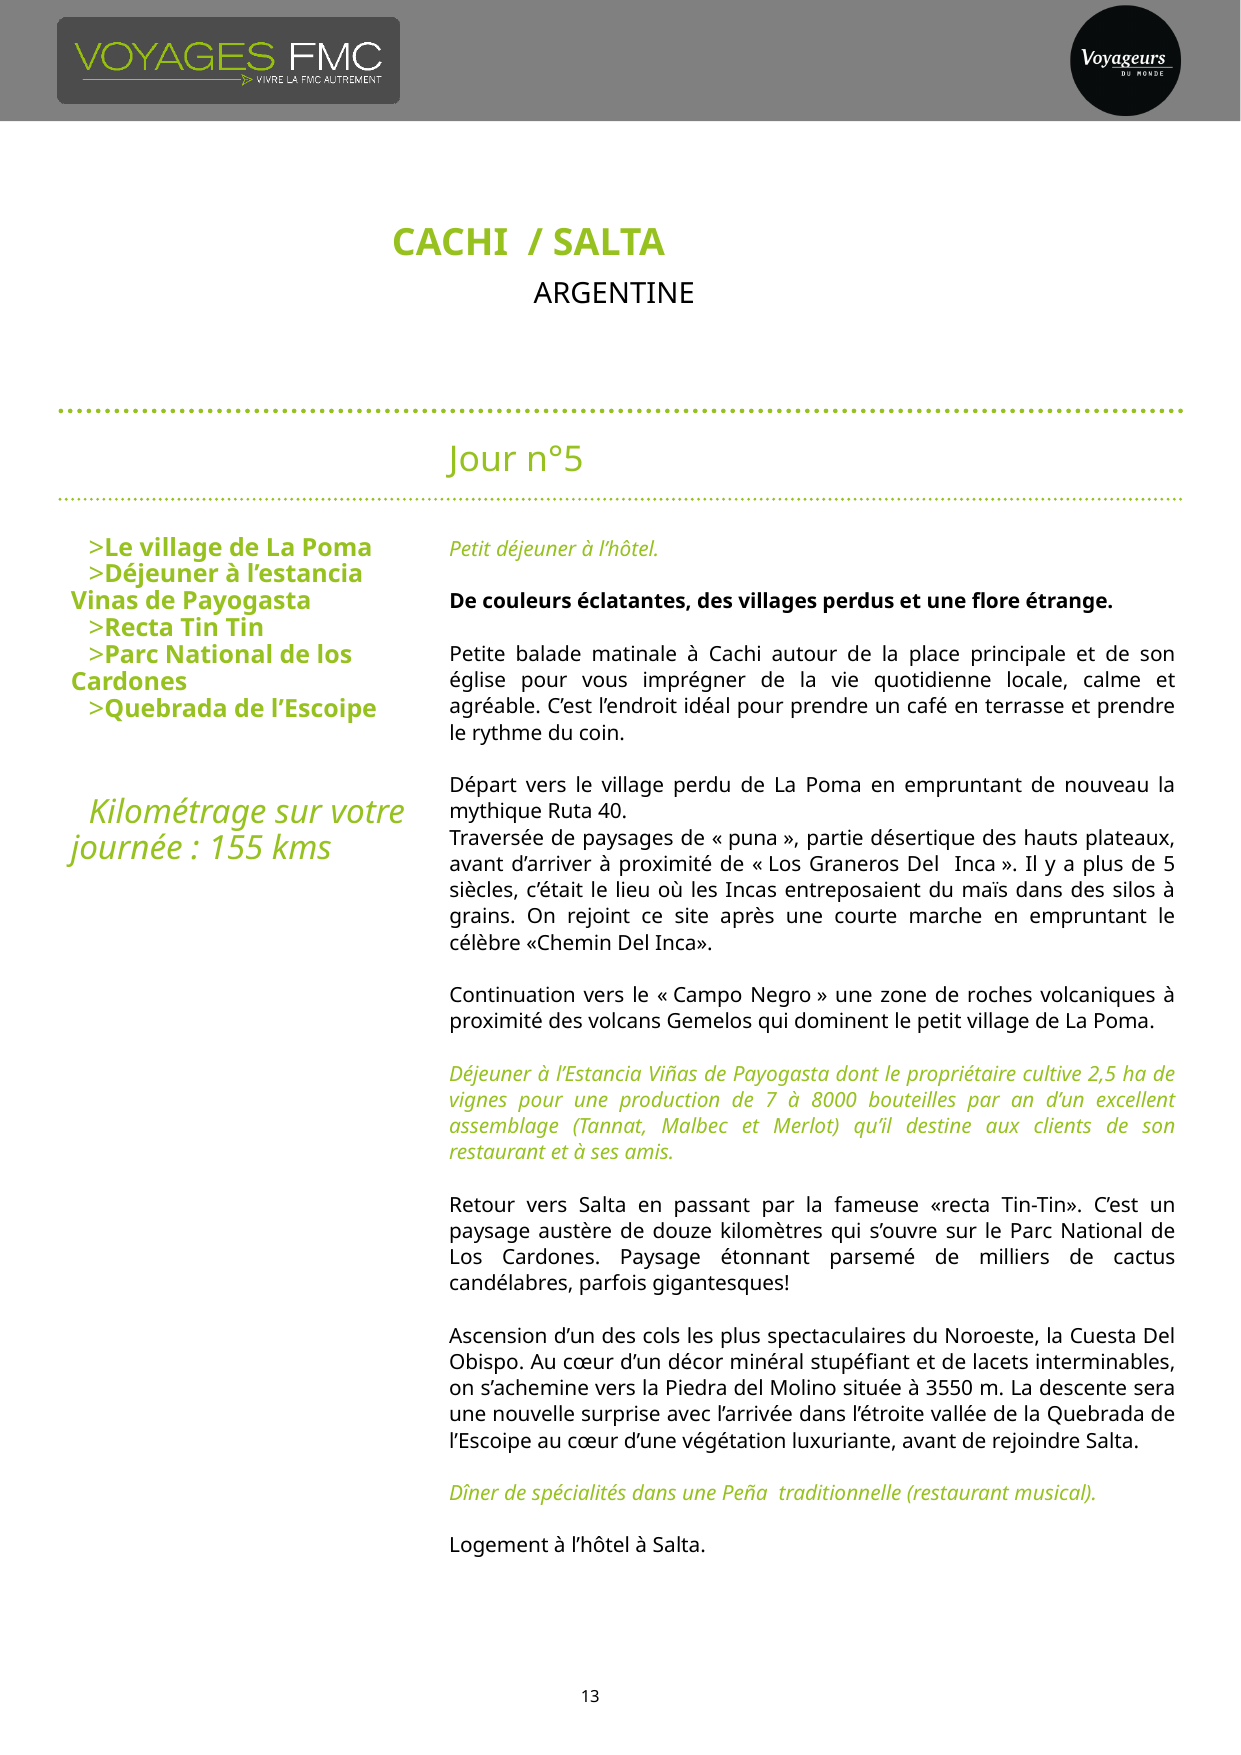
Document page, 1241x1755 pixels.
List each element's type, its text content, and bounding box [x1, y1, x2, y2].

list Jour n°5 [442, 416, 1182, 500]
list Le village de La Poma Déjeuner à l’estancia Vinas de Payogasta Recta Tin Tin Parc National de los Cardones Quebrada de l’Escoipe Kilométrage sur votre journée : 155 kms [64, 534, 432, 1622]
picture [1069, 4, 1182, 117]
list Petit déjeuner à l’hôtel. De couleurs éclatantes, des villages perdus et une flore étrange. Petite balade matinale à Cachi autour de la place principale et de son église pour vous imprégner de la vie quotidienne locale, calme et agréable. C’est l’endroit idéal pour prendre un café en terrasse et prendre le rythme du coin. Départ vers le village perdu de La Poma en empruntant de nouveau la mythique Ruta 40. Traversée de paysages de « puna », partie désertique des hauts plateaux, avant d’arriver à proximité de « Los Graneros Del Inca ». Il y a plus de 5 siècles, c’était le lieu où les Incas entreposaient du maïs dans des silos à grains. On rejoint ce site après une courte marche en empruntant le célèbre «Chemin Del Inca». Continuation vers le « Campo Negro » une zone de roches volcaniques à proximité des volcans Gemelos qui dominent le petit village de La Poma. Déjeuner à l’Estancia Viñas de Payogasta dont le propriétaire cultive 2,5 ha de vignes pour une production de 7 à 8000 bouteilles par an d’un excellent assemblage (Tannat, Malbec et Merlot) qu’il destine aux clients de son restaurant et à ses amis. Retour vers Salta en passant par la fameuse «recta Tin-Tin». C’est un paysage austère de douze kilomètres qui s’ouvre sur le Parc National de Los Cardones. Paysage étonnant parsemé de milliers de cactus candélabres, parfois gigantesques! Ascension d’un des cols les plus spectaculaires du Noroeste, la Cuesta Del Obispo. Au cœur d’un décor minéral stupéfiant et de lacets interminables, on s’achemine vers la Piedra del Molino située à 3550 m. La descente sera une nouvelle surprise avec l’arrivée dans l’étroite vallée de la Quebrada de l’Escoipe au cœur d’une végétation luxuriante, avant de rejoindre Salta. Dîner de spécialités dans une Peña traditionnelle (restaurant musical). Logement à l’hôtel à Salta. [442, 534, 1182, 1622]
picture [57, 17, 400, 104]
list argentine [52, 274, 1176, 323]
title cachi / salta [64, 156, 1188, 264]
